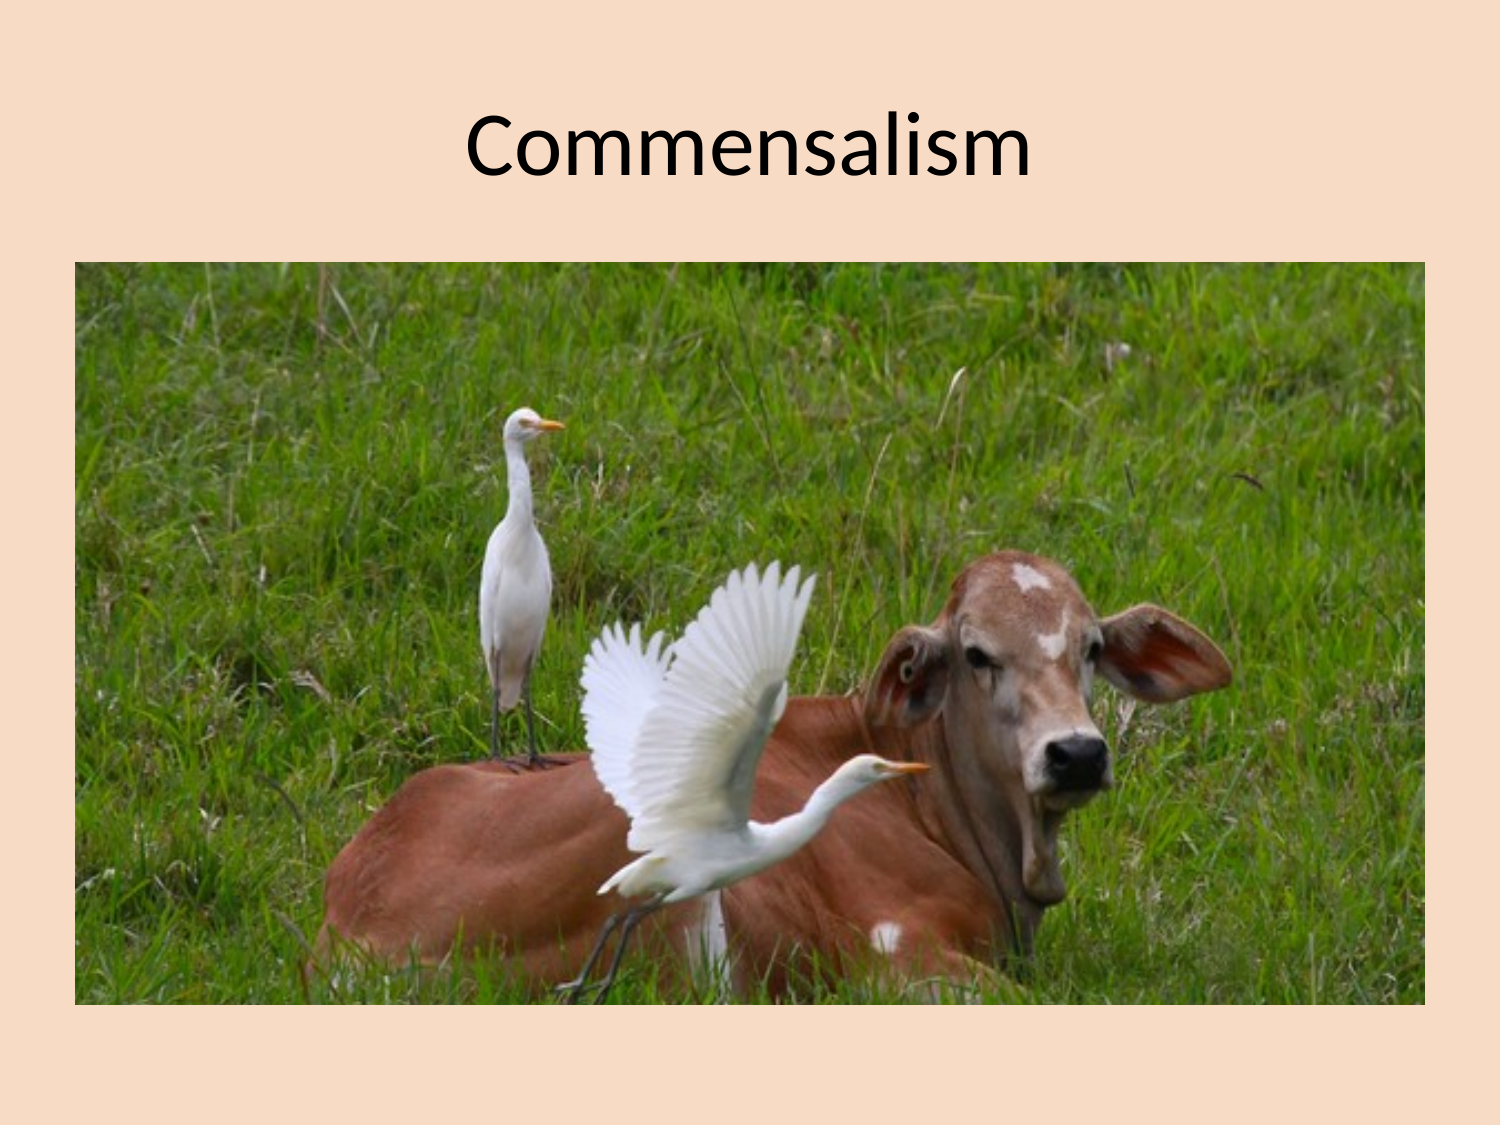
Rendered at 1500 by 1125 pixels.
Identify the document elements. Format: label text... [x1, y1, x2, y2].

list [74, 262, 1426, 1006]
title Commensalism [75, 45, 1425, 233]
